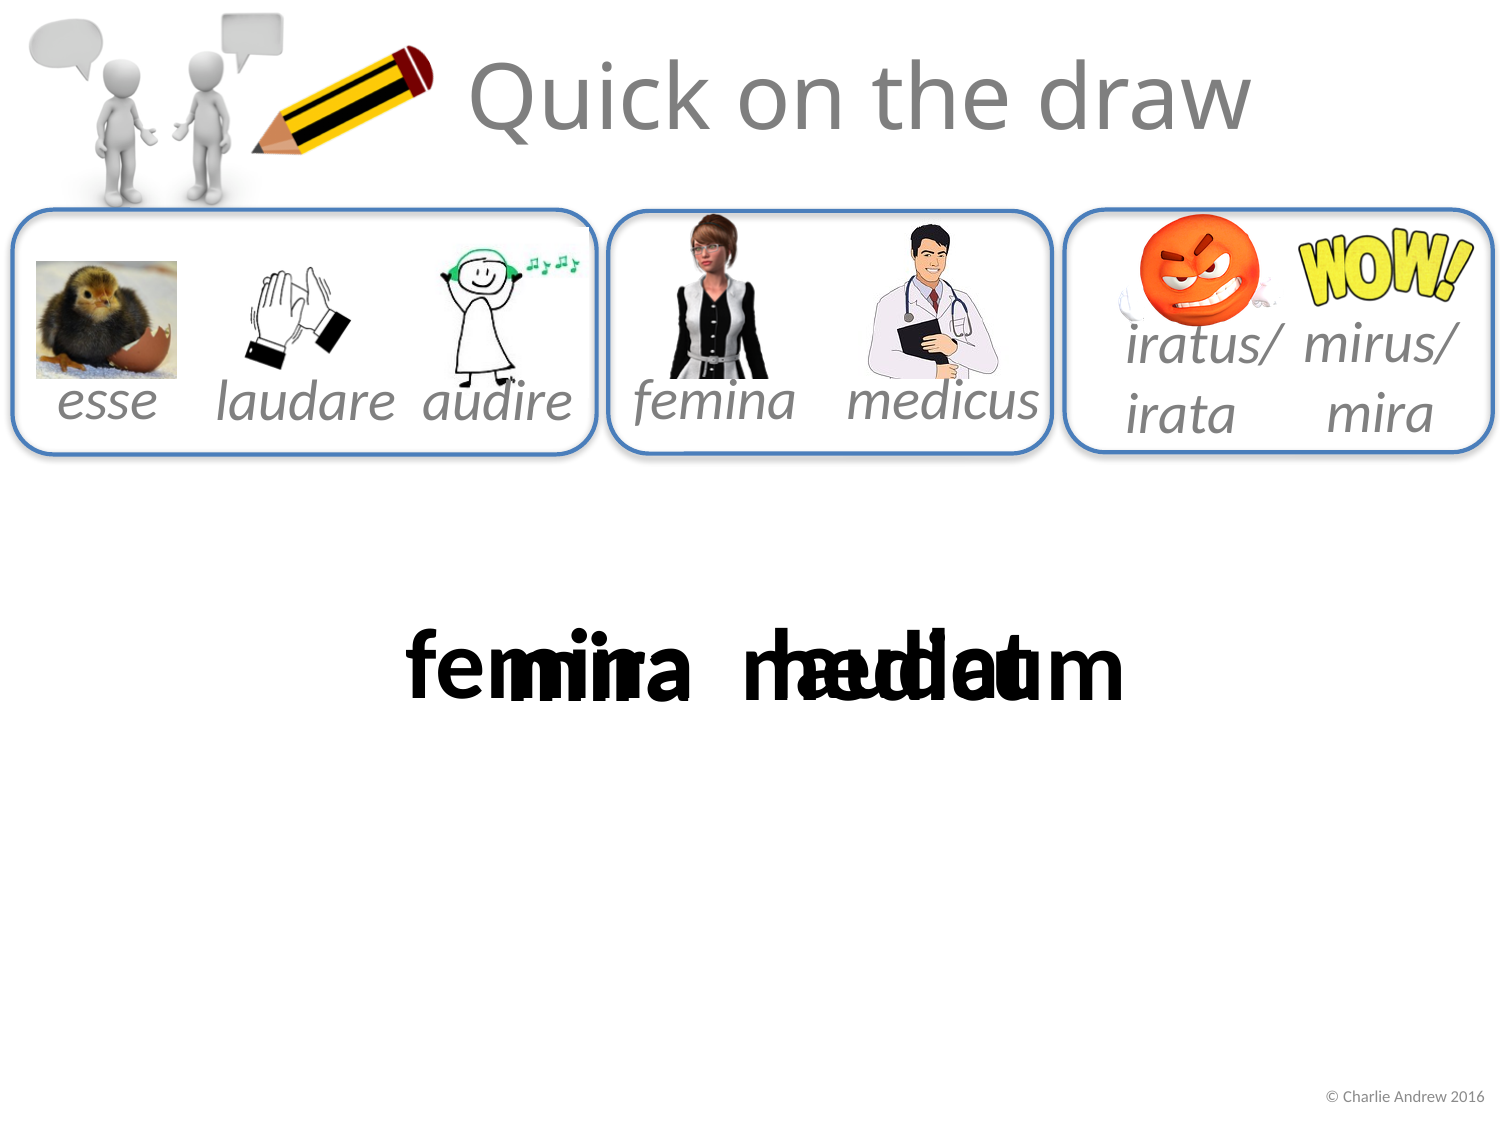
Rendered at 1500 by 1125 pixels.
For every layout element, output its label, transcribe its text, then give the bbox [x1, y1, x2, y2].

picture [1293, 200, 1477, 338]
footer © Charlie Andrew 2016 [1293, 1065, 1500, 1125]
text_box esse [42, 387, 174, 439]
text_box mira [491, 593, 710, 729]
picture [23, 5, 451, 210]
text_box laudare [200, 354, 407, 439]
text_box [11, 208, 592, 456]
text_box femina [390, 591, 710, 727]
text_box [589, 232, 598, 439]
picture [419, 226, 589, 398]
text_box audire [407, 354, 589, 440]
picture [240, 261, 352, 379]
text_box [607, 210, 1053, 455]
picture [36, 261, 177, 379]
text_box [1063, 208, 1494, 454]
title Quick on the draw [451, 0, 1433, 187]
picture [858, 210, 1014, 380]
picture [1108, 190, 1284, 366]
text_box medicum [725, 593, 1143, 728]
picture [649, 210, 776, 379]
